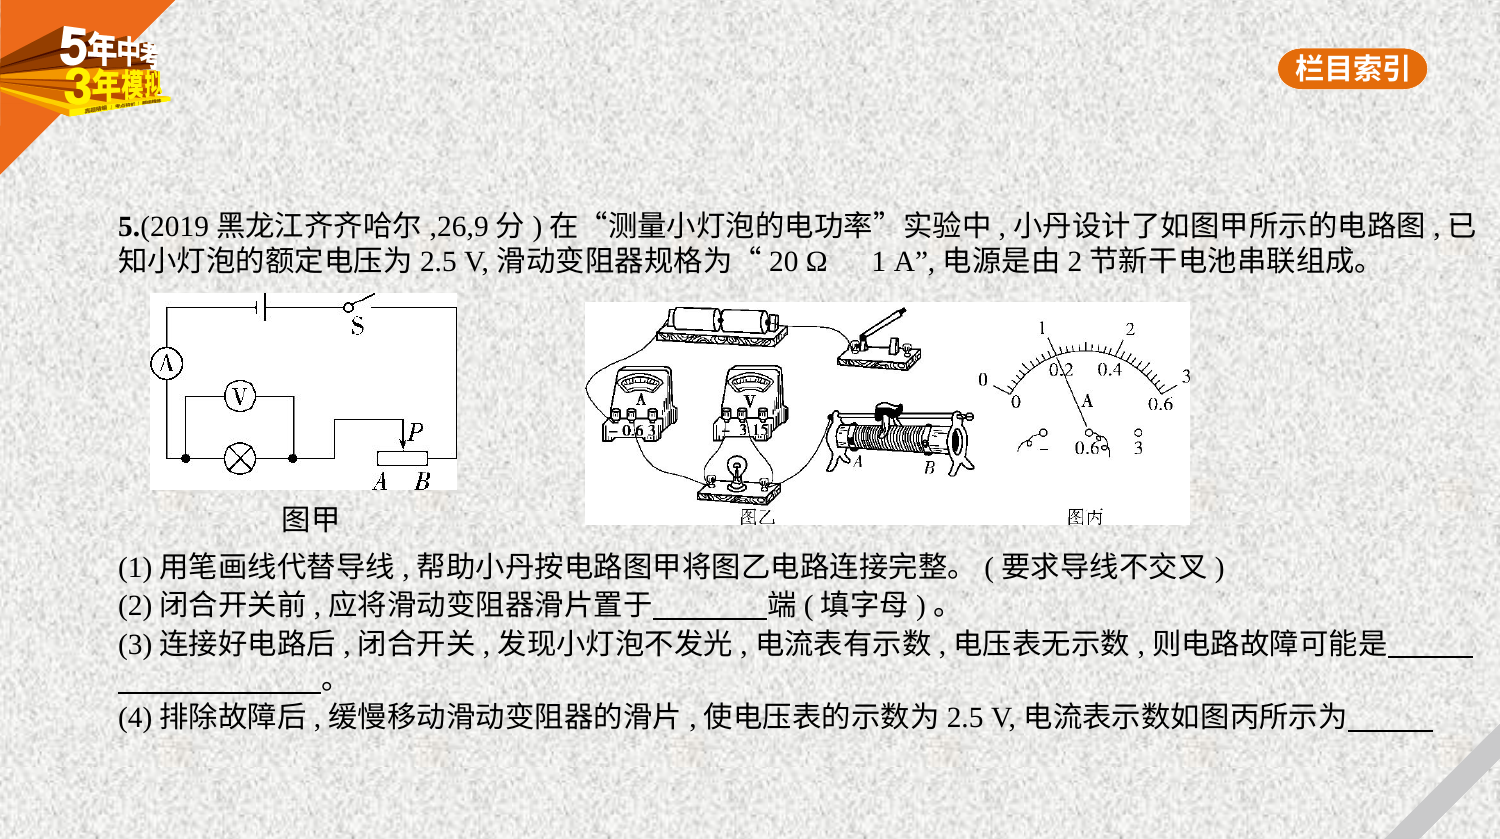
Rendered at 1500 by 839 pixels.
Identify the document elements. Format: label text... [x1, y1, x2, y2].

text_box 5.(2019黑龙江齐齐哈尔,26,9分)在“测量小灯泡的电功率”实验中,小丹设计了如图甲所示的电路图,已 知小灯泡的额定电压为2.5 V,滑动变阻器规格为“20 Ω 1 A”,电源是由2节新干电池串联组成。 图甲 [118, 206, 1483, 537]
picture [0, 0, 1500, 839]
text_box (1)用笔画线代替导线,帮助小丹按电路图甲将图乙电路连接完整。(要求导线不交叉) (2)闭合开关前,应将滑动变阻器滑片置于 端(填字母)。 (3)连接好电路后,闭合开关,发现小灯泡不发光,电流表有示数,电压表无示数,则电路故障可能是 。 (4)排除故障后,缓慢移动滑动变阻器的滑片,使电压表的示数为2.5 V,电流表示数如图丙所示为 [118, 548, 1483, 734]
